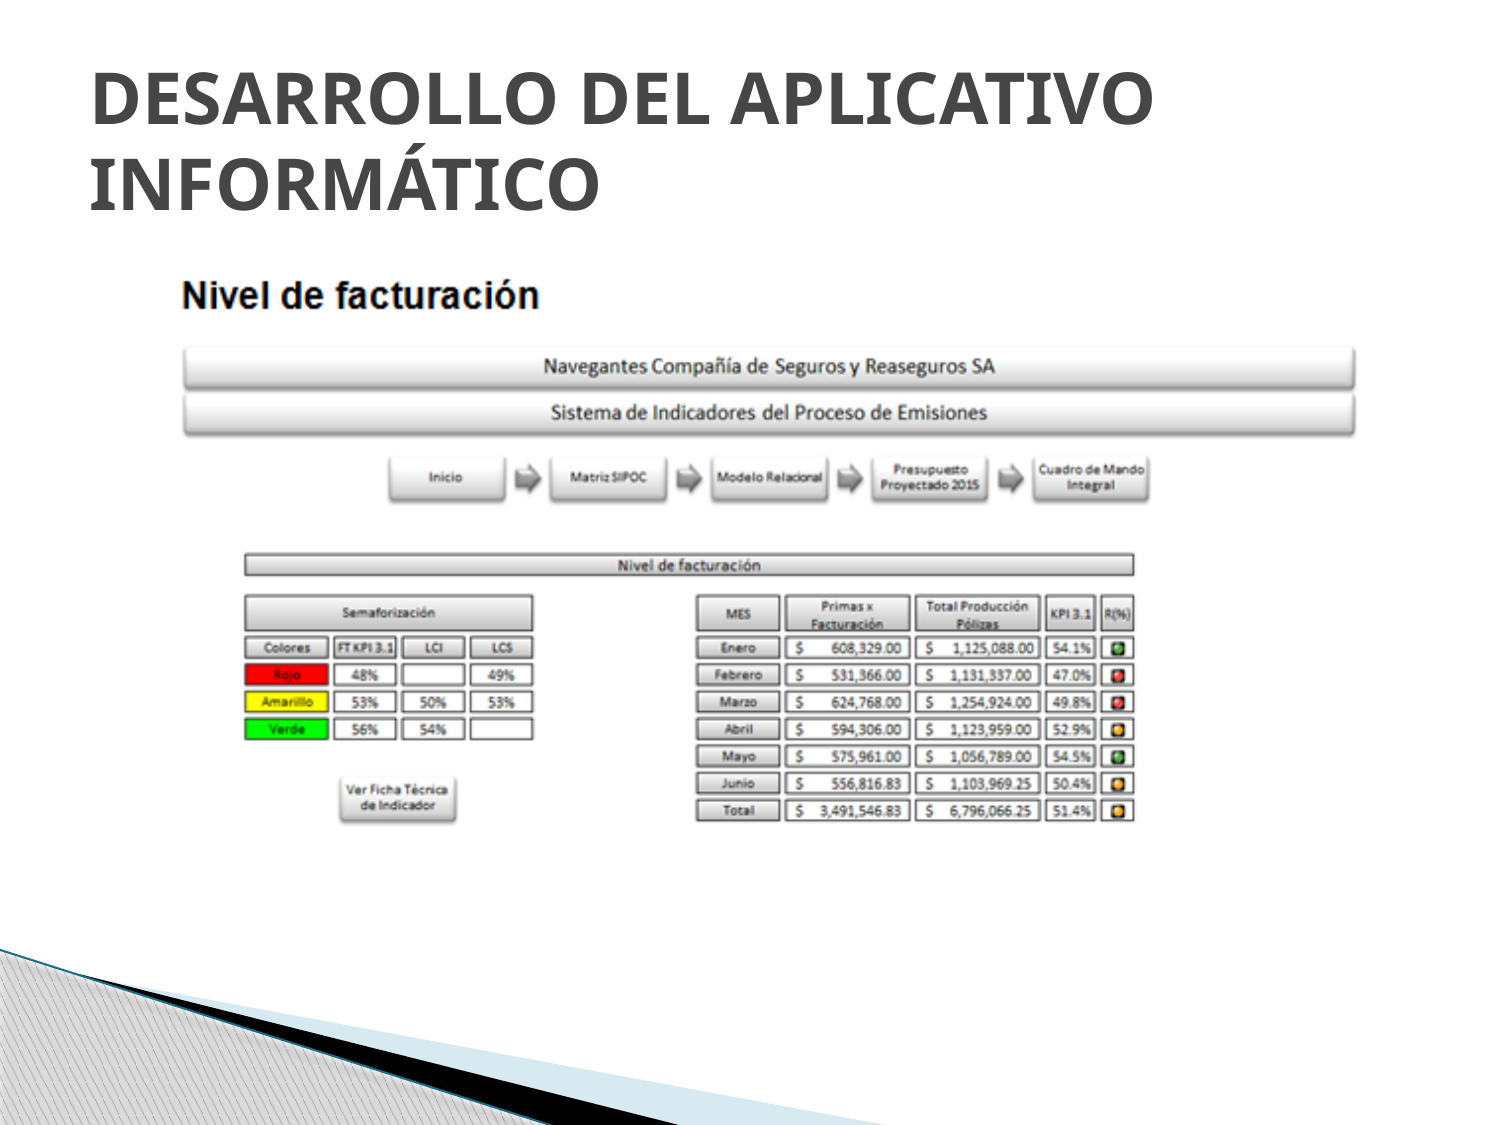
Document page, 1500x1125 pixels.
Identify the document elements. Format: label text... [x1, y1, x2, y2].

picture [178, 269, 1360, 830]
title DESARROLLO DEL APLICATIVO INFORMÁTICO [75, 45, 1425, 233]
